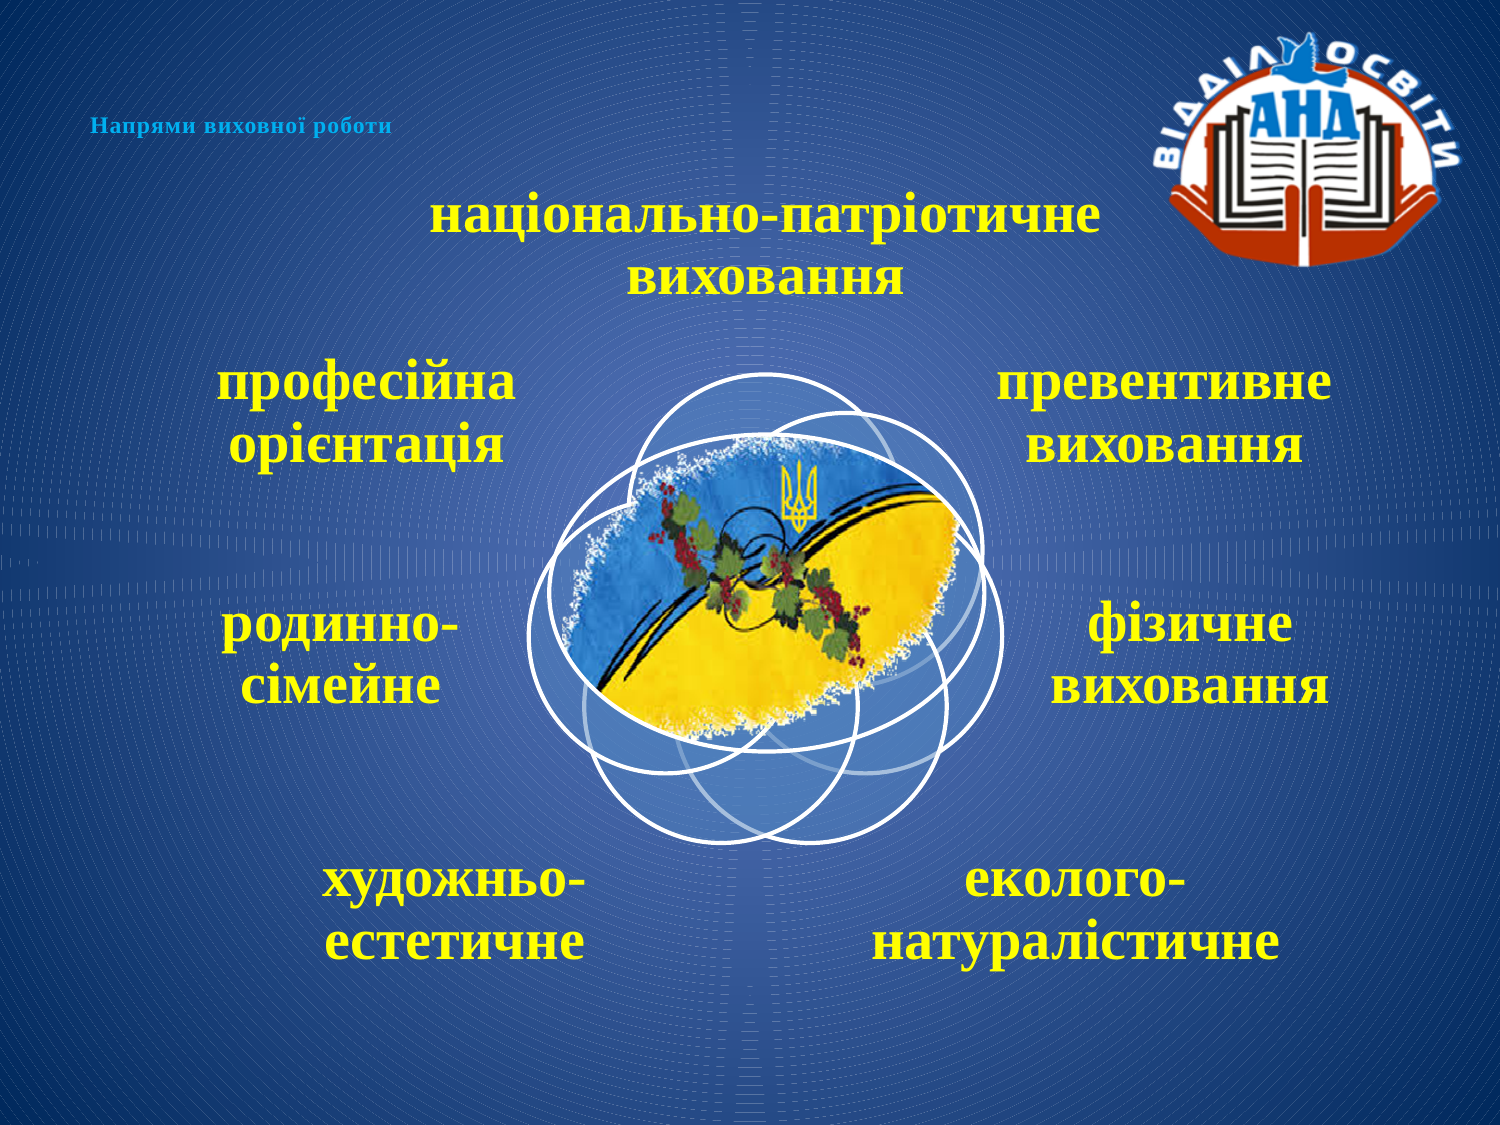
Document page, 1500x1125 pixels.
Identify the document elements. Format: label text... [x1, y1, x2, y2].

picture [1151, 30, 1465, 293]
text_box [0, 172, 1500, 1012]
title Напрями виховної роботи [75, 45, 1146, 169]
